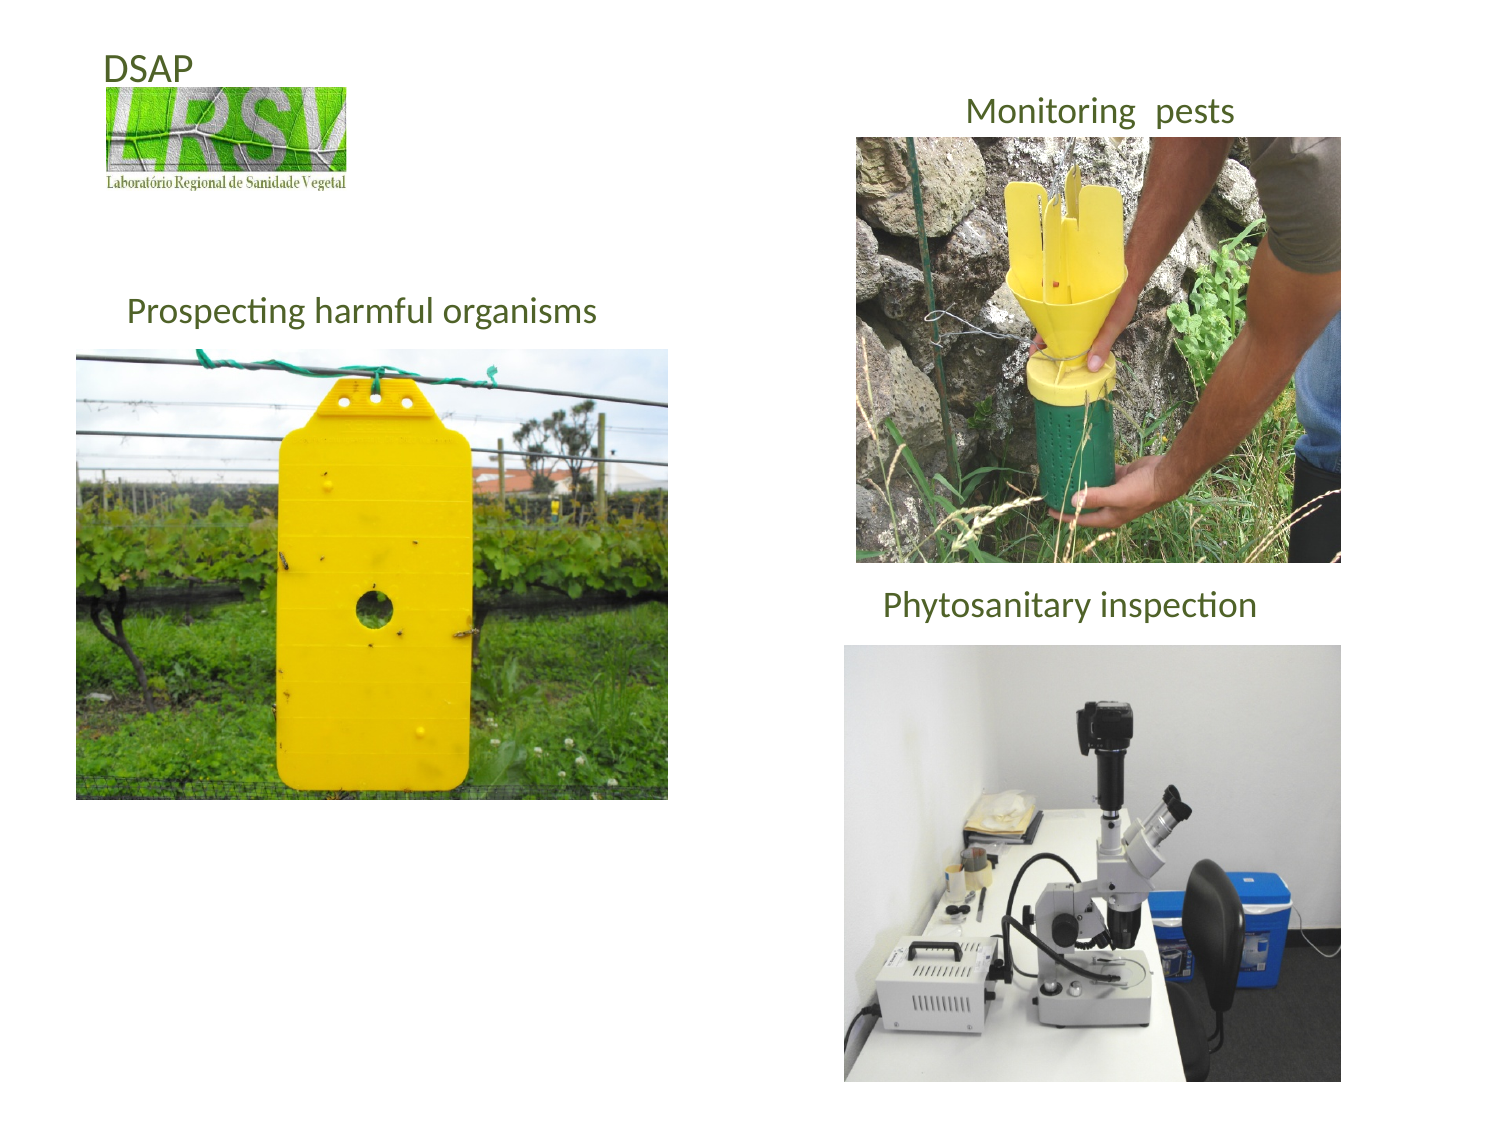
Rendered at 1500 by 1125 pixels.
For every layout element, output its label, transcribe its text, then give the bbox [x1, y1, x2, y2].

text_box Phytosanitary inspection [868, 572, 1365, 633]
picture [856, 136, 1341, 564]
picture [76, 349, 668, 800]
text_box Monitoring pests [950, 32, 1254, 135]
picture [844, 644, 1341, 1082]
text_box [88, 0, 349, 193]
text_box Prospecting harmful organisms [112, 278, 676, 339]
